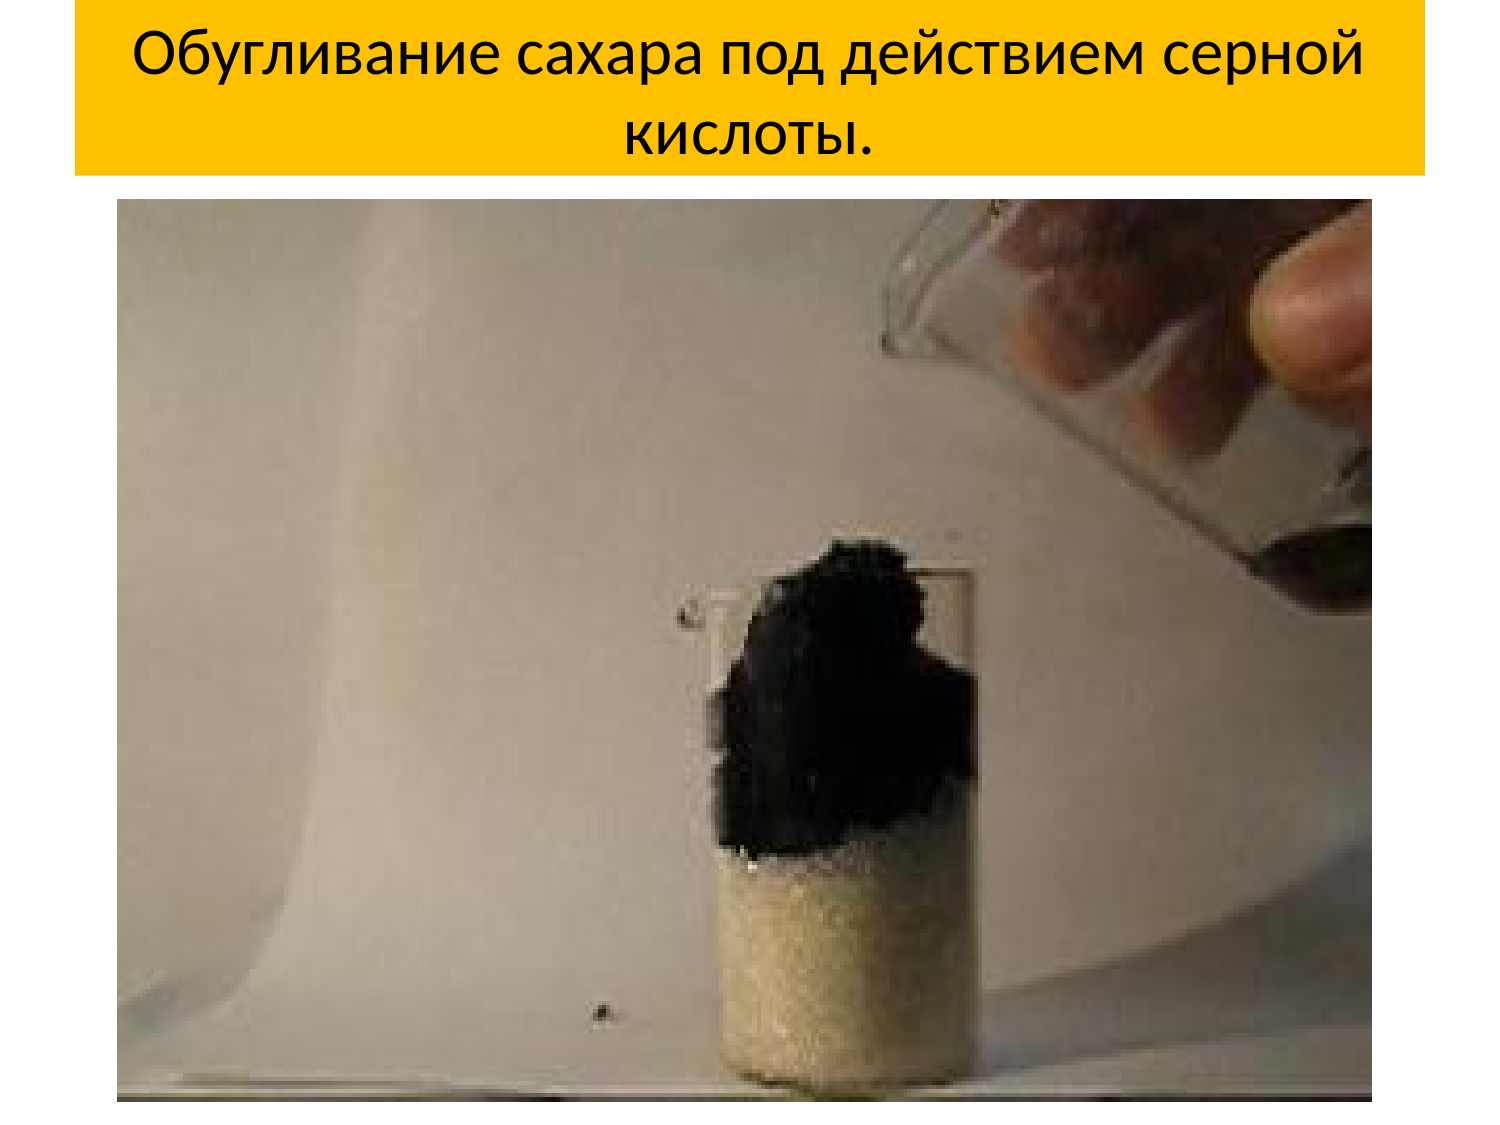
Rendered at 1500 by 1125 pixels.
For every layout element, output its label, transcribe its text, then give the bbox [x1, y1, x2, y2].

title Обугливание сахара под действием серной кислоты. [74, 0, 1426, 177]
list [116, 198, 1372, 1102]
